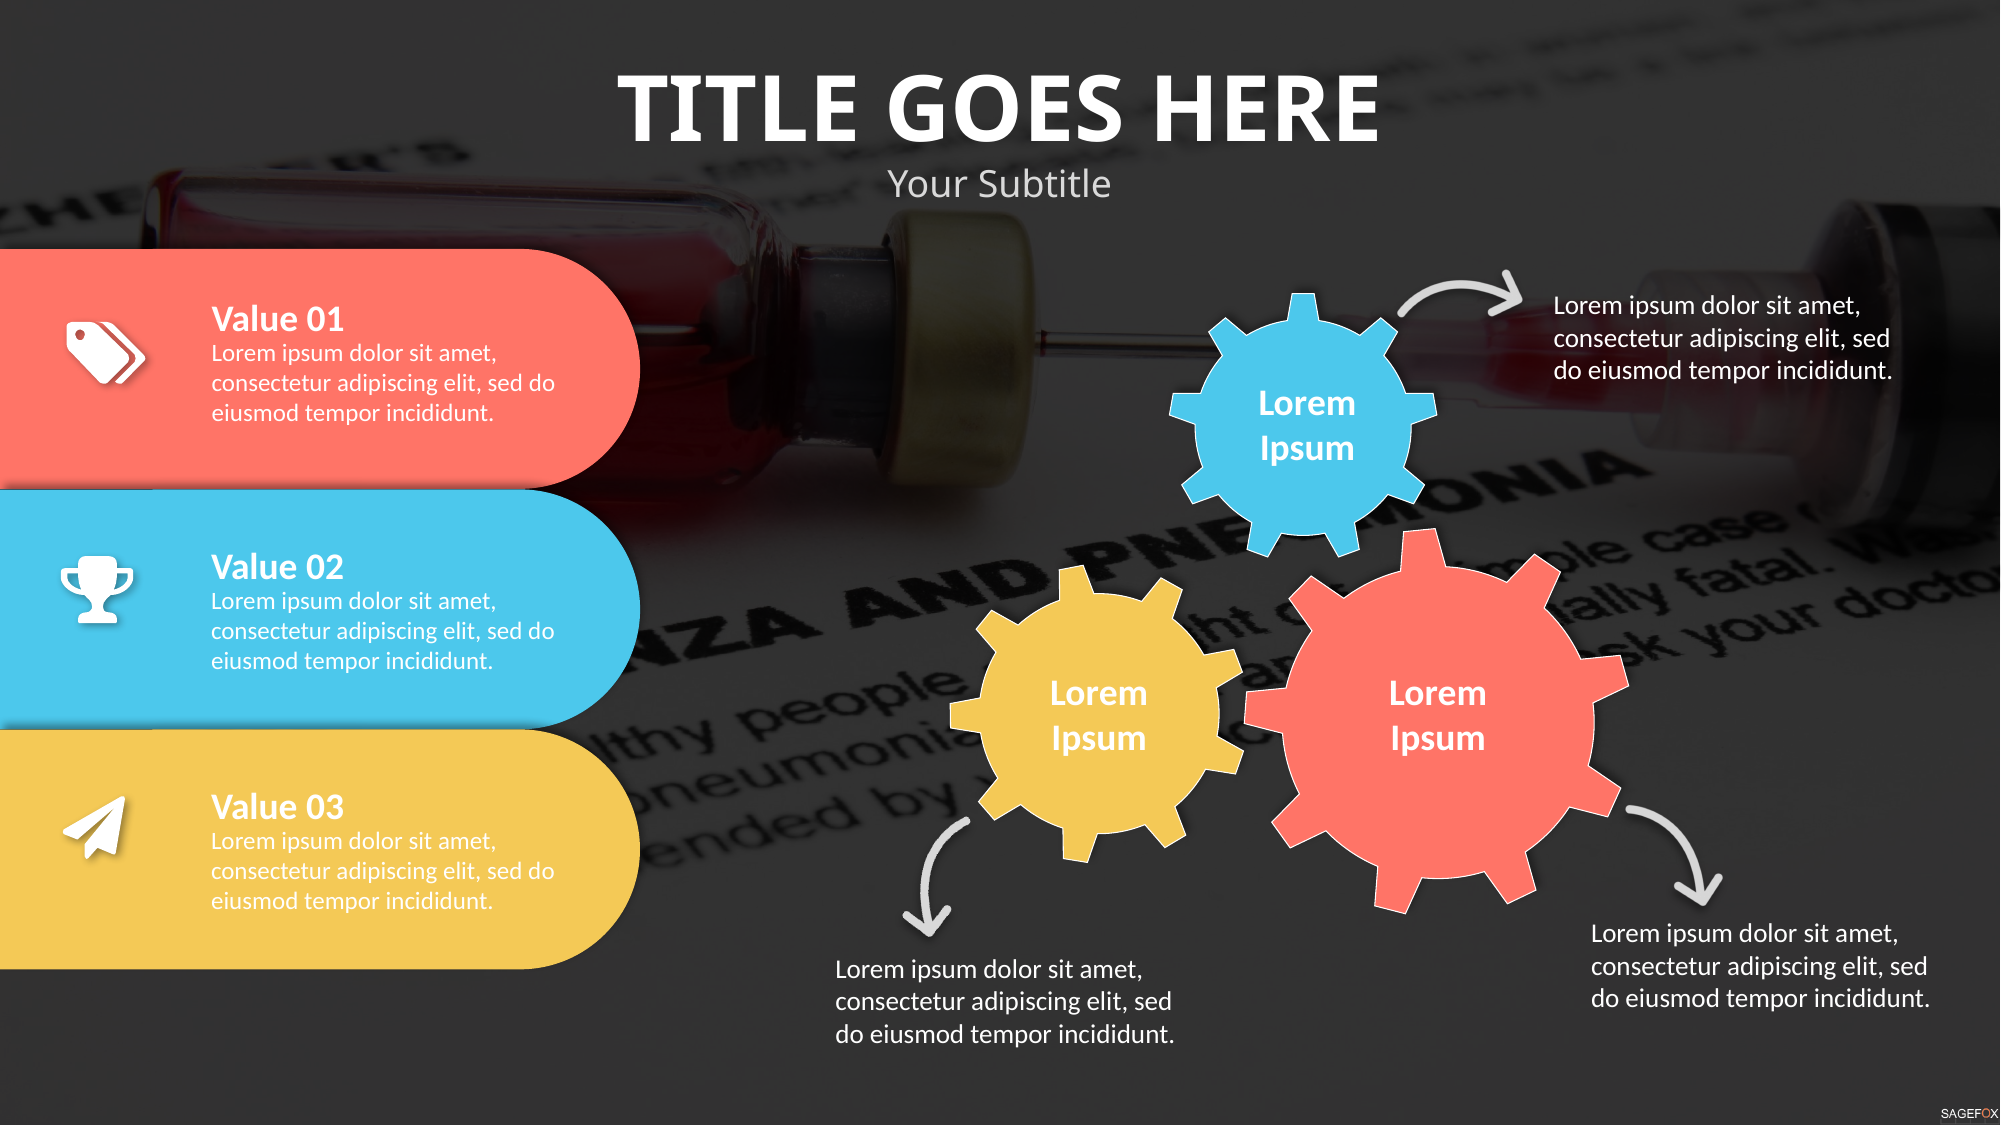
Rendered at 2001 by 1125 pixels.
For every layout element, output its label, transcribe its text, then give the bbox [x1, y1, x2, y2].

text_box [60, 556, 134, 624]
text_box [0, 728, 642, 971]
text_box [66, 321, 146, 384]
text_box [211, 782, 568, 916]
picture [0, 0, 2001, 1125]
text_box Lorem ipsum dolor sit amet, consectetur adipiscing elit, sed do eiusmod tempor incididunt. [1591, 915, 1948, 1014]
text_box [0, 247, 642, 483]
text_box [949, 563, 1250, 864]
text_box [0, 488, 642, 724]
text_box [62, 796, 125, 859]
text_box TITLE GOES HERE Your Subtitle [548, 42, 1452, 212]
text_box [211, 293, 569, 427]
text_box Lorem ipsum dolor sit amet, consectetur adipiscing elit, sed do eiusmod tempor incididunt. [835, 951, 1192, 1049]
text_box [1243, 527, 1634, 918]
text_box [1168, 292, 1439, 563]
text_box Lorem ipsum dolor sit amet, consectetur adipiscing elit, sed do eiusmod tempor incididunt. [1553, 287, 1911, 385]
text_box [211, 542, 568, 676]
